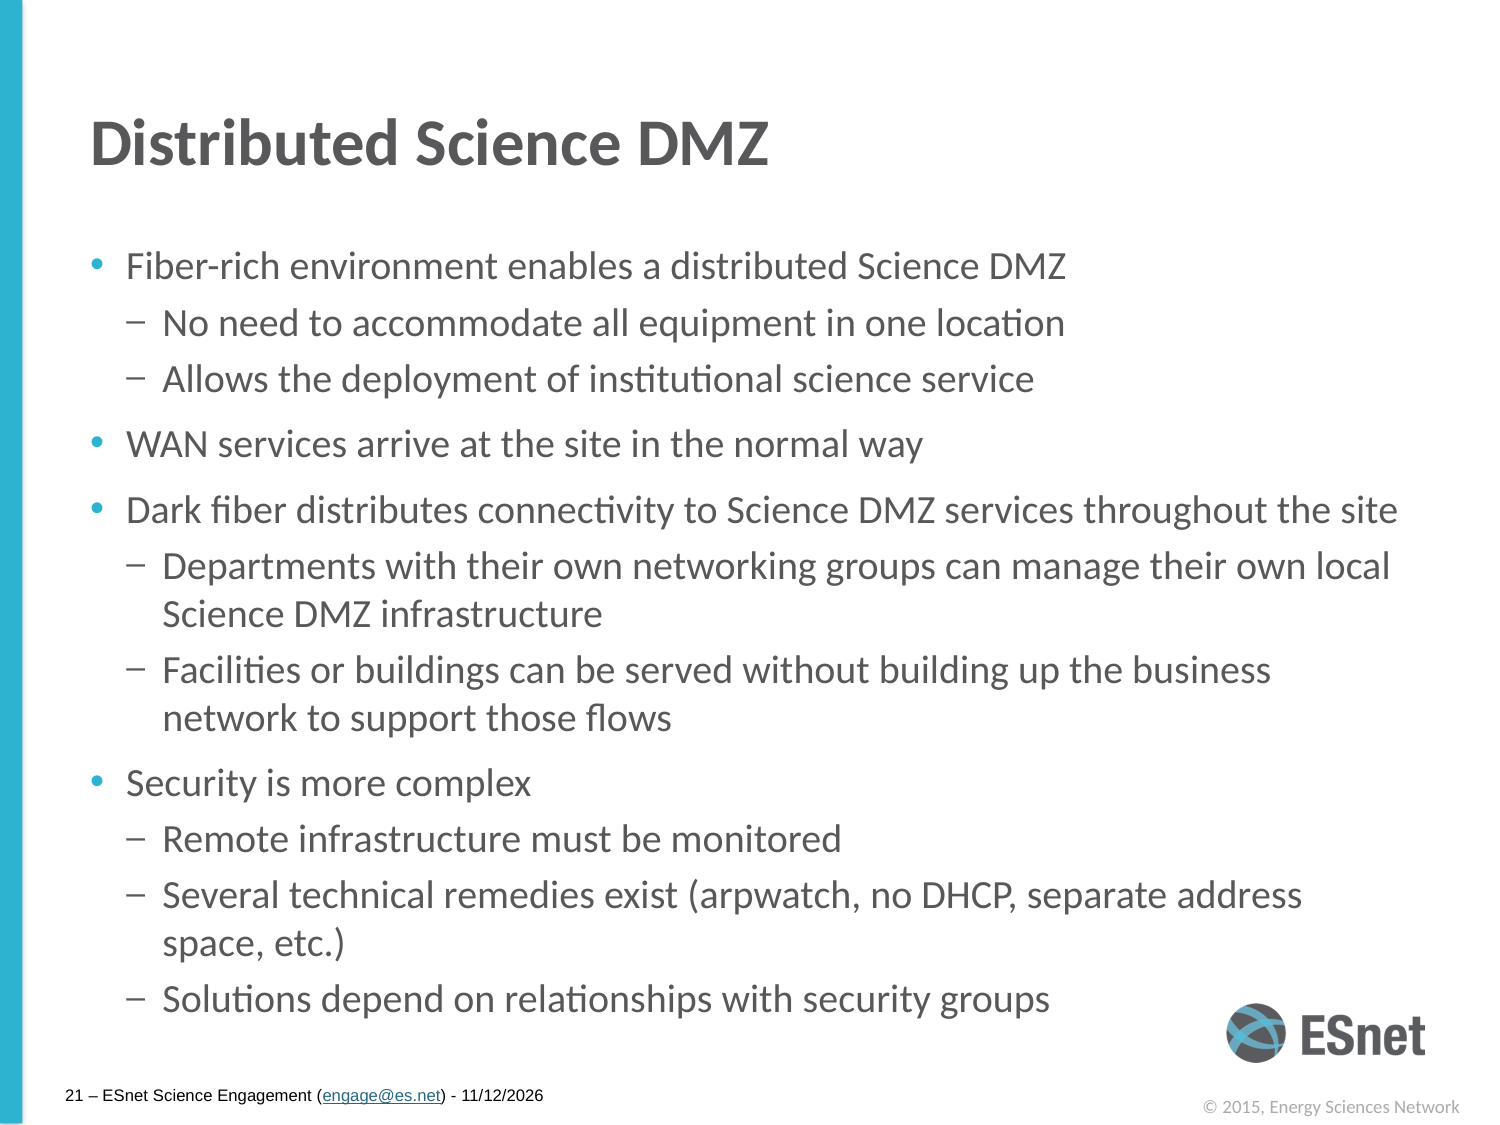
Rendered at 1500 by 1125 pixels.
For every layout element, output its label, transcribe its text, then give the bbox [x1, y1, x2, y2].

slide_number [50, 1080, 582, 1110]
list Fiber-rich environment enables a distributed Science DMZ No need to accommodate all equipment in one location Allows the deployment of institutional science service WAN services arrive at the site in the normal way Dark fiber distributes connectivity to Science DMZ services throughout the site Departments with their own networking groups can manage their own local Science DMZ infrastructure Facilities or buildings can be served without building up the business network to support those flows Security is more complex Remote infrastructure must be monitored Several technical remedies exist (arpwatch, no DHCP, separate address space, etc.) Solutions depend on relationships with security groups [75, 232, 1425, 1060]
title Distributed Science DMZ [75, 45, 1425, 232]
text_box © 2015, Energy Sciences Network [1187, 1095, 1500, 1125]
